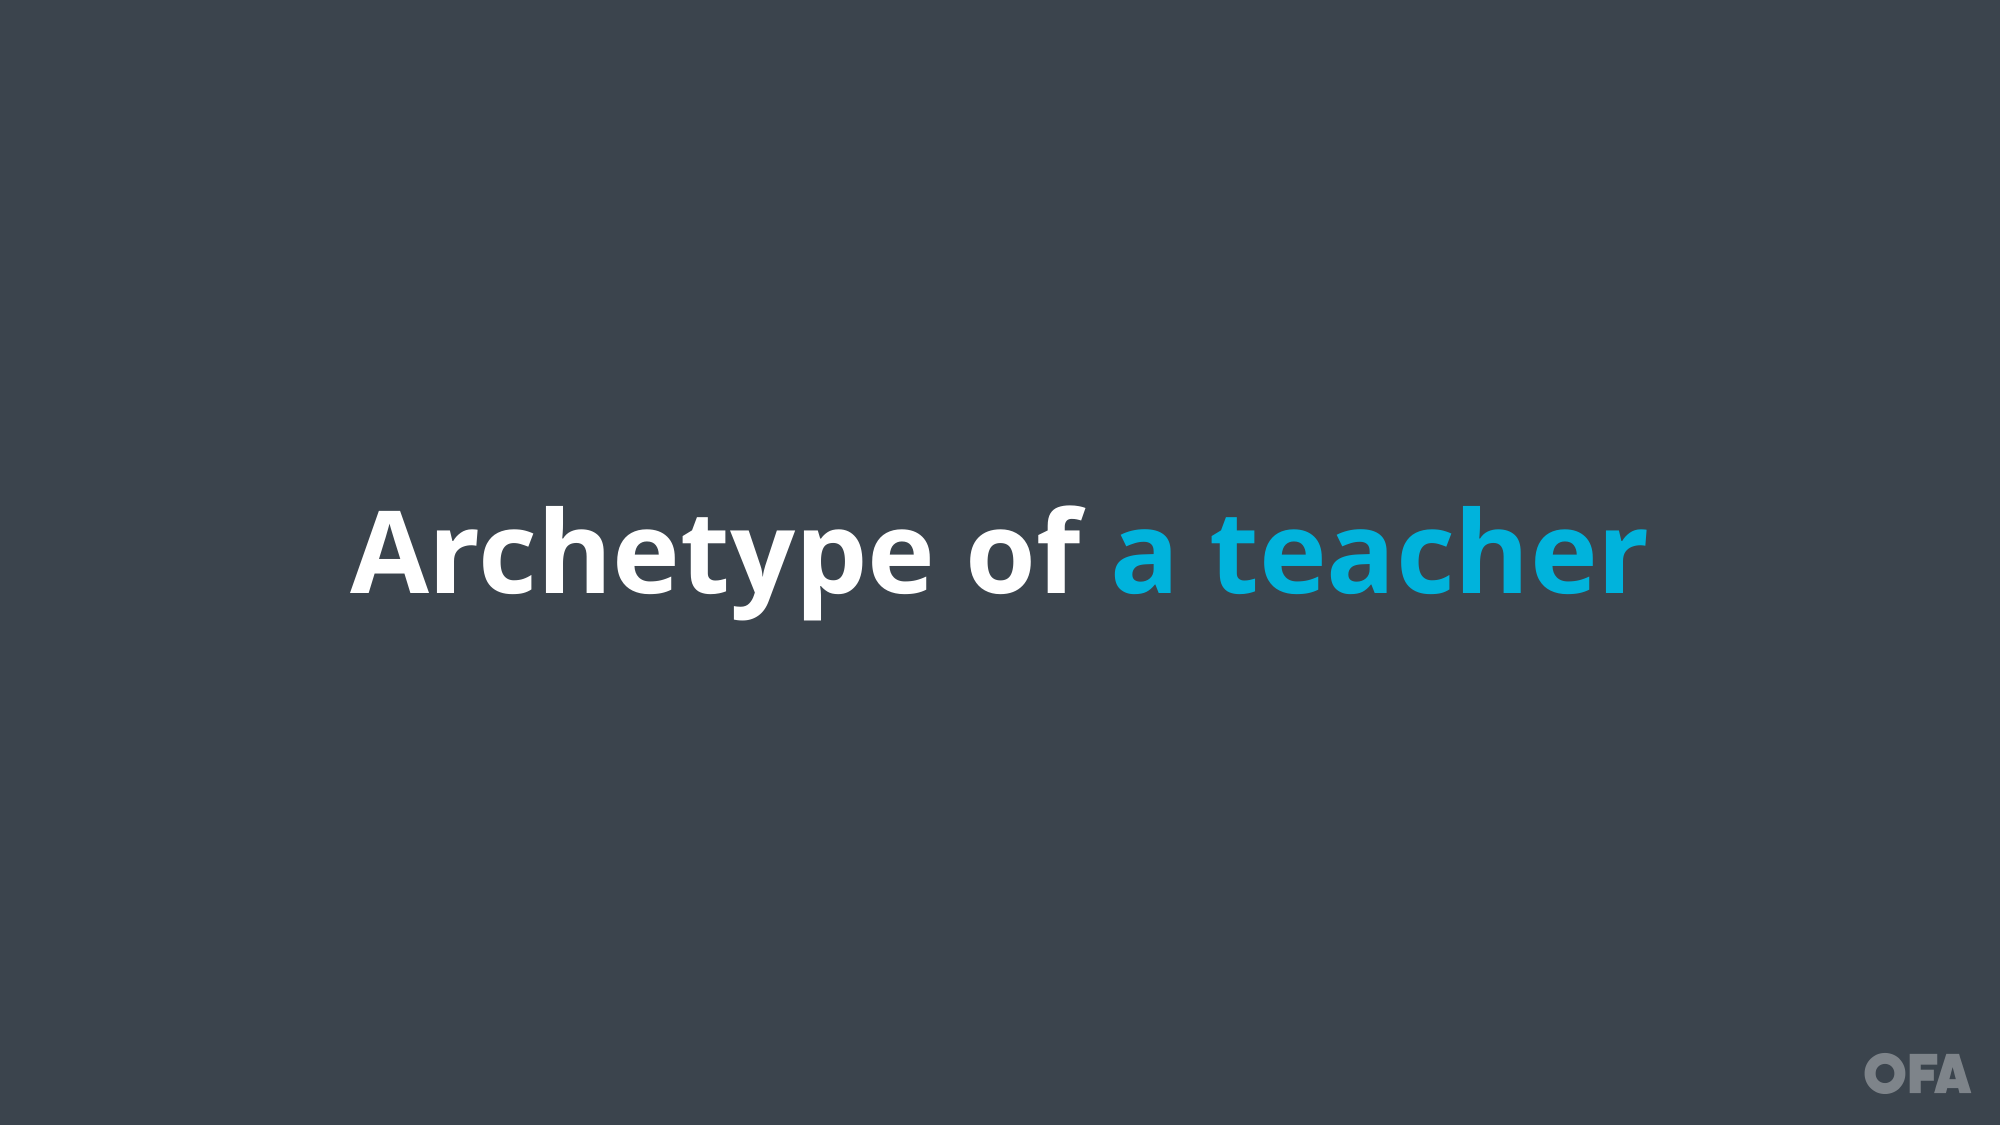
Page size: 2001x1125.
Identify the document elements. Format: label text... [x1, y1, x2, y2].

picture [1863, 1052, 1972, 1095]
text_box Archetype of a teacher [0, 498, 2000, 624]
